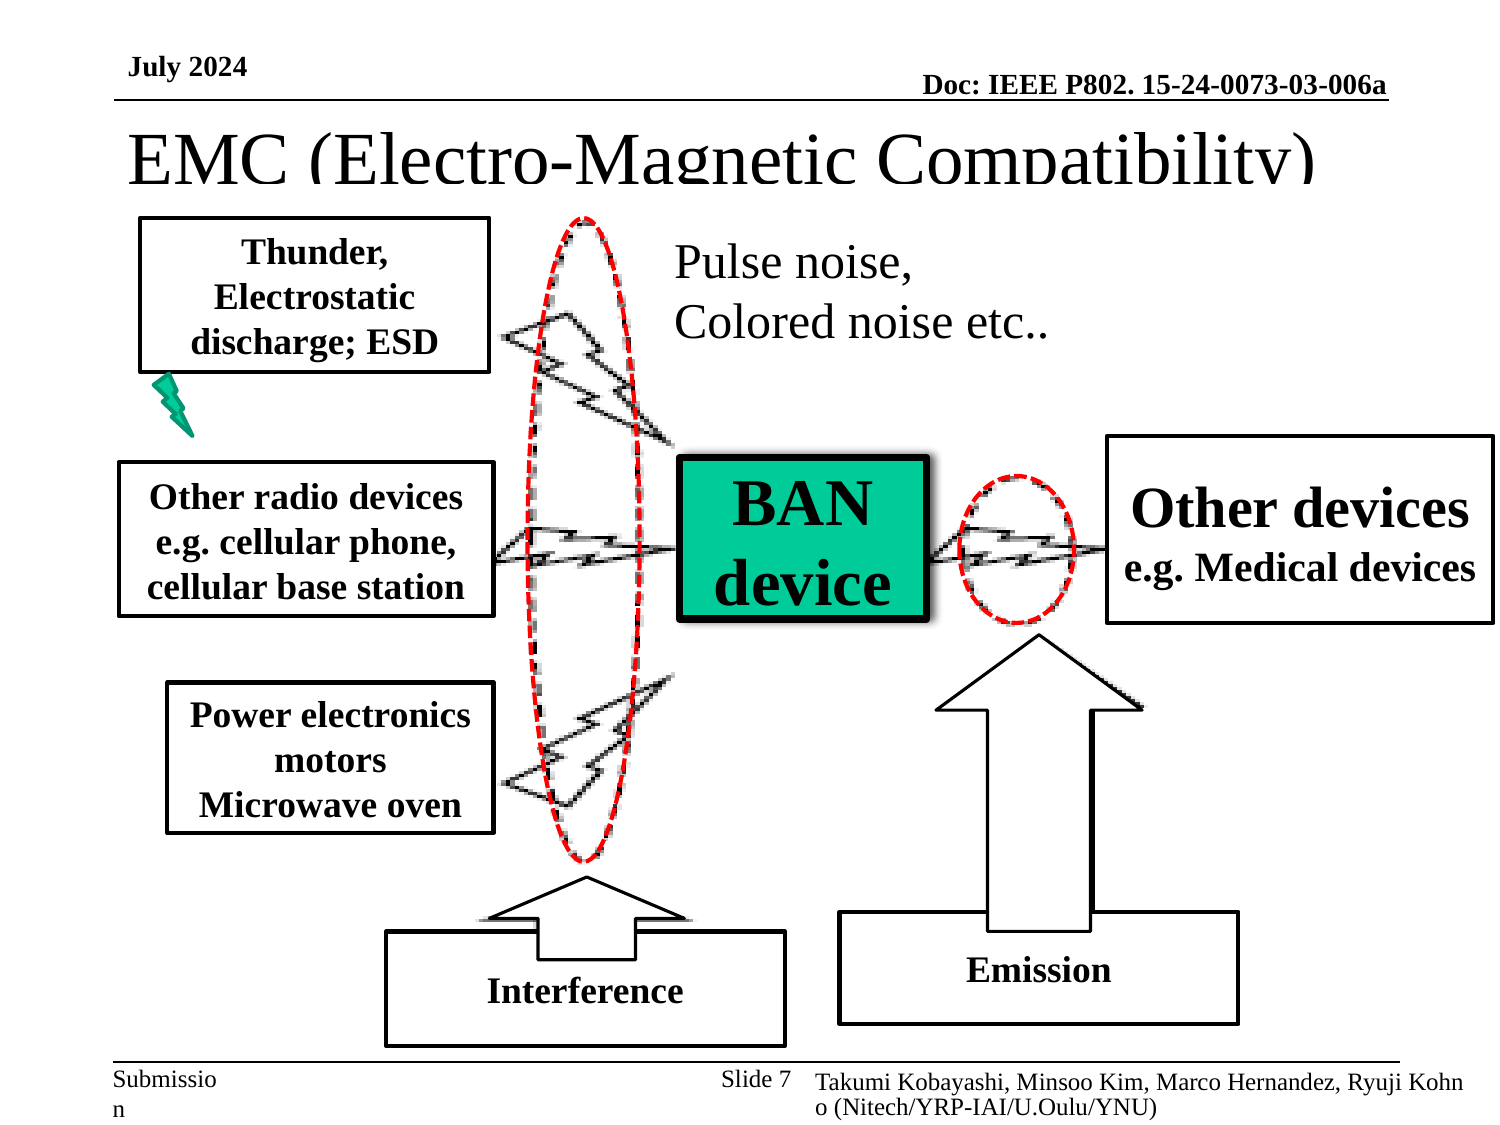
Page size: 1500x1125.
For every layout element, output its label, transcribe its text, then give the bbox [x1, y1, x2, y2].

slide_number Slide 7 [712, 1062, 801, 1093]
picture [211, 184, 1394, 1010]
title EMC (Electro-Magnetic Compatibility) [112, 112, 1388, 197]
text_box Thunder, Electrostatic discharge; ESD [138, 216, 206, 374]
text_box Power electronics motors Microwave oven [165, 680, 206, 835]
text_box Other devices e.g. Medical devices [1398, 434, 1495, 625]
text_box Interference [384, 1018, 787, 1048]
text_box [151, 371, 195, 438]
footer Takumi Kobayashi, Minsoo Kim, Marco Hernandez, Ryuji Kohno (Nitech/YRP-IAI/U.Oulu/YNU) [800, 1050, 1483, 1097]
text_box Other radio devices e.g. cellular phone, cellular base station [117, 460, 206, 618]
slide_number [112, 62, 375, 98]
text_box Emission [837, 1018, 1240, 1026]
